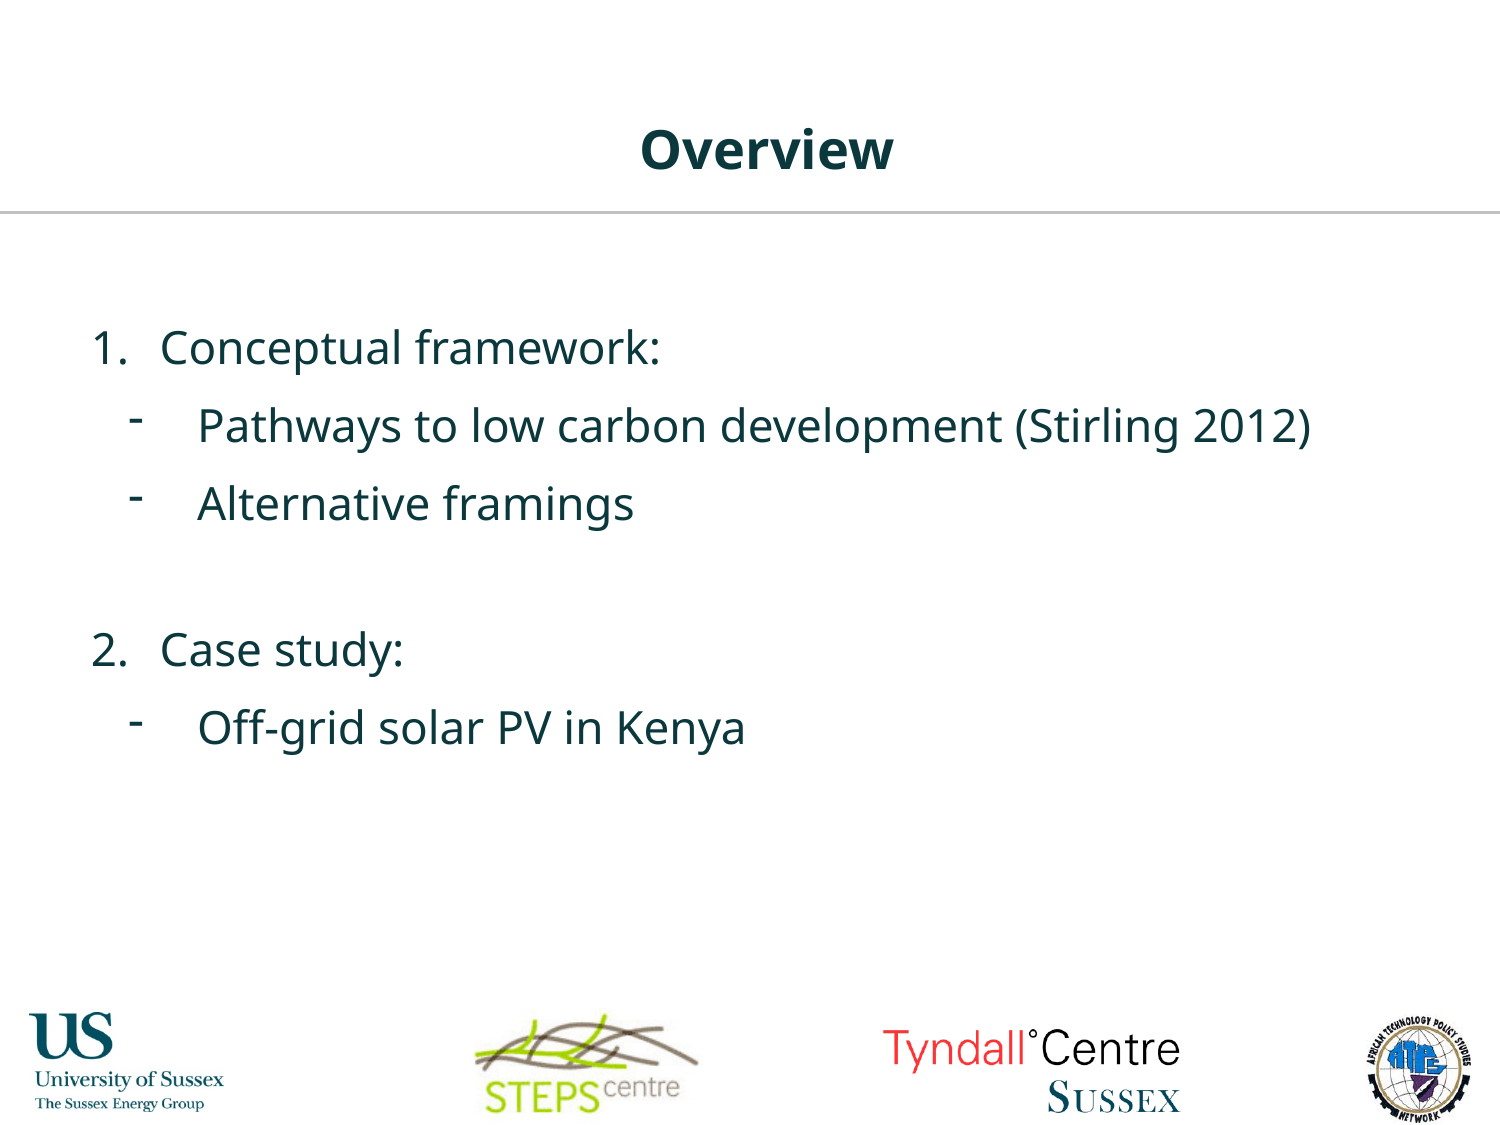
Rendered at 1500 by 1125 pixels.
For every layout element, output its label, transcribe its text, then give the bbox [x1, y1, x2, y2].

picture [1366, 1014, 1471, 1124]
picture [474, 1008, 703, 1124]
title Overview [84, 50, 1450, 213]
list Conceptual framework: Pathways to low carbon development (Stirling 2012) Alternative framings Case study: Off-grid solar PV in Kenya [90, 249, 1450, 913]
picture [883, 1029, 1182, 1124]
picture [29, 1012, 224, 1112]
